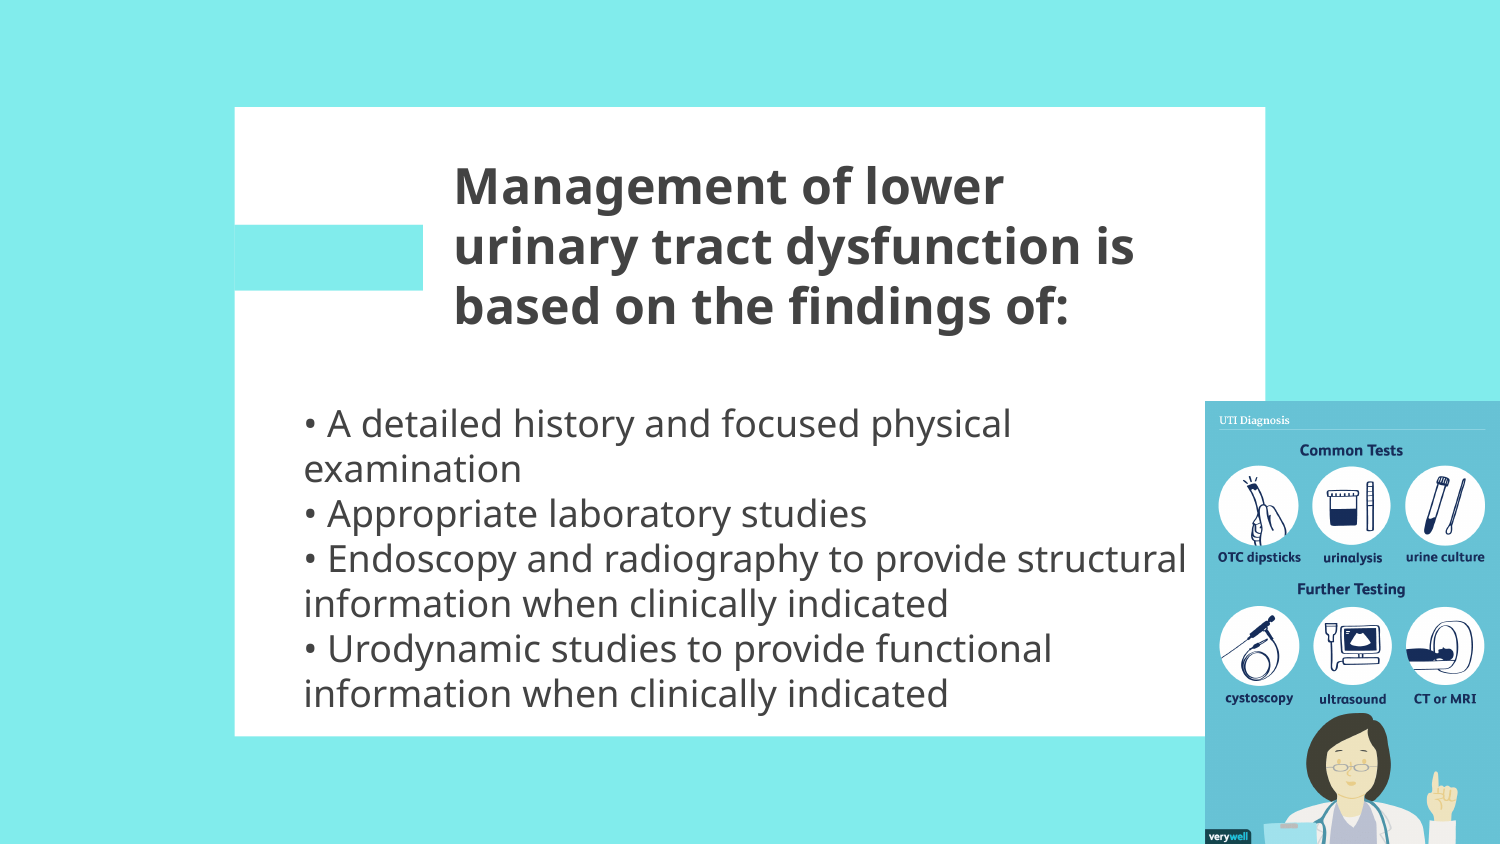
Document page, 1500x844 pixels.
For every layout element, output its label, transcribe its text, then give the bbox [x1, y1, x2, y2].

subtitle • A detailed history and focused physical examination • Appropriate laboratory studies • Endoscopy and radiography to provide structural information when clinically indicated • Urodynamic studies to provide functional information when clinically indicated [288, 385, 1212, 704]
text_box [234, 224, 423, 291]
title Management of lower urinary tract dysfunction is based on the findings of: [439, 139, 1212, 339]
picture [1205, 401, 1500, 844]
